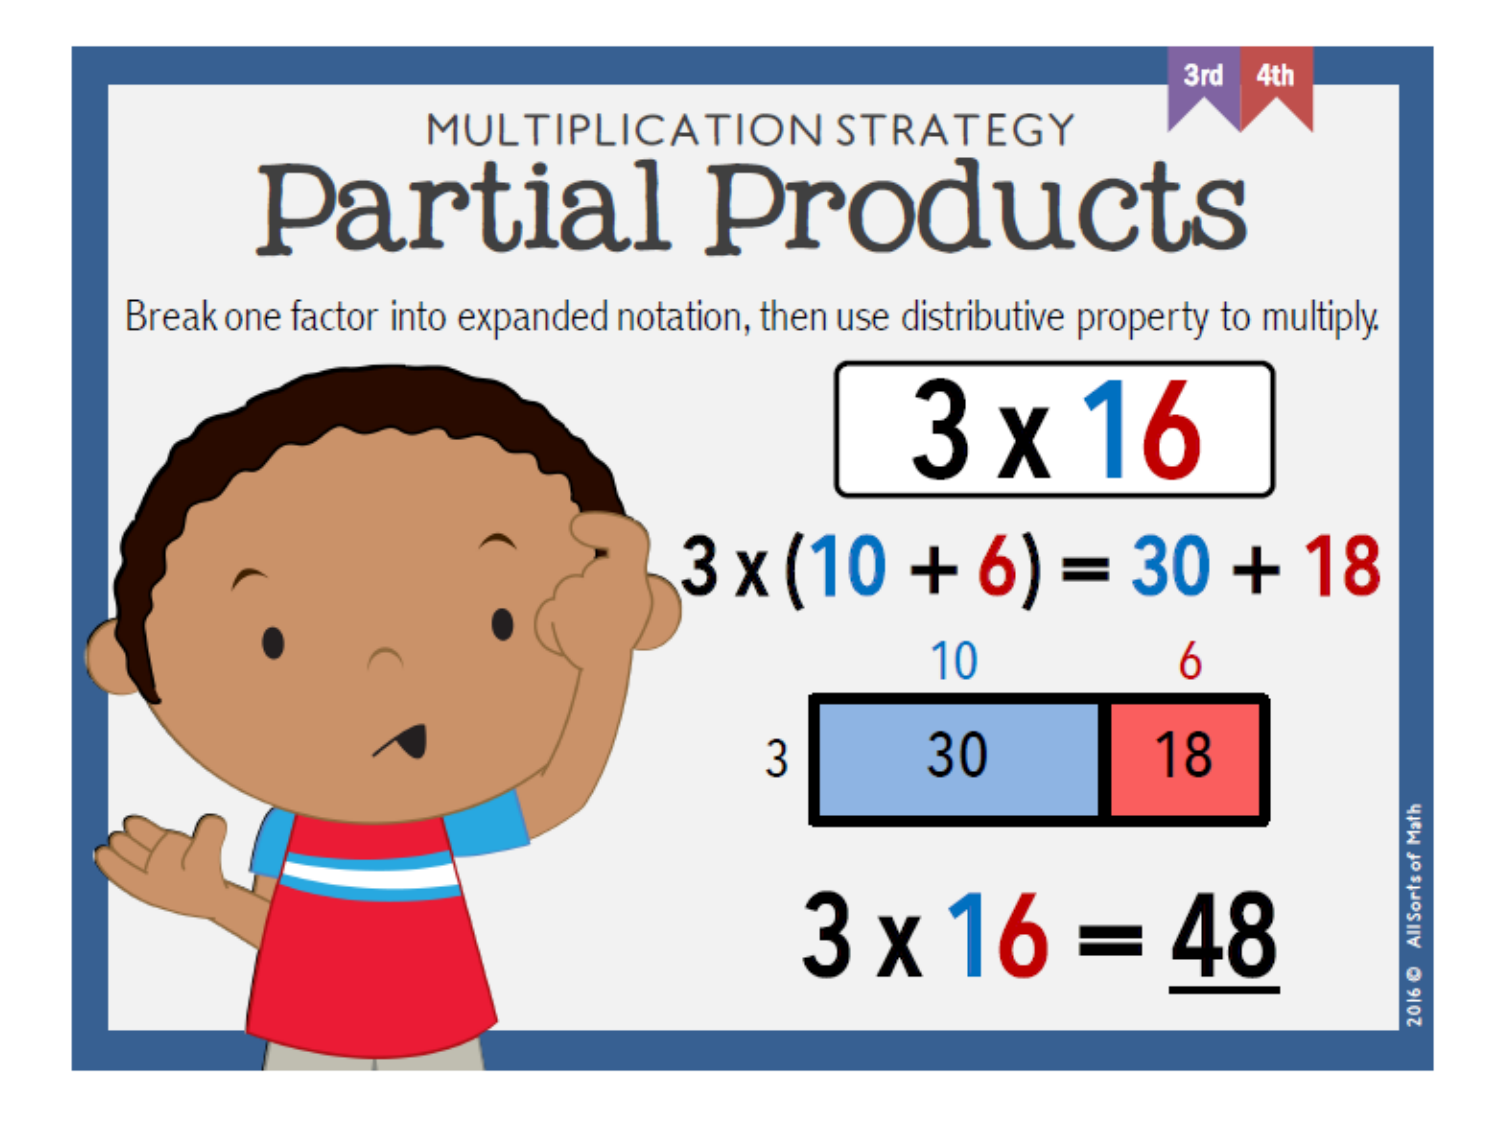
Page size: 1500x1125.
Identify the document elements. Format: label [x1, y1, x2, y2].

picture [52, 17, 1436, 1098]
